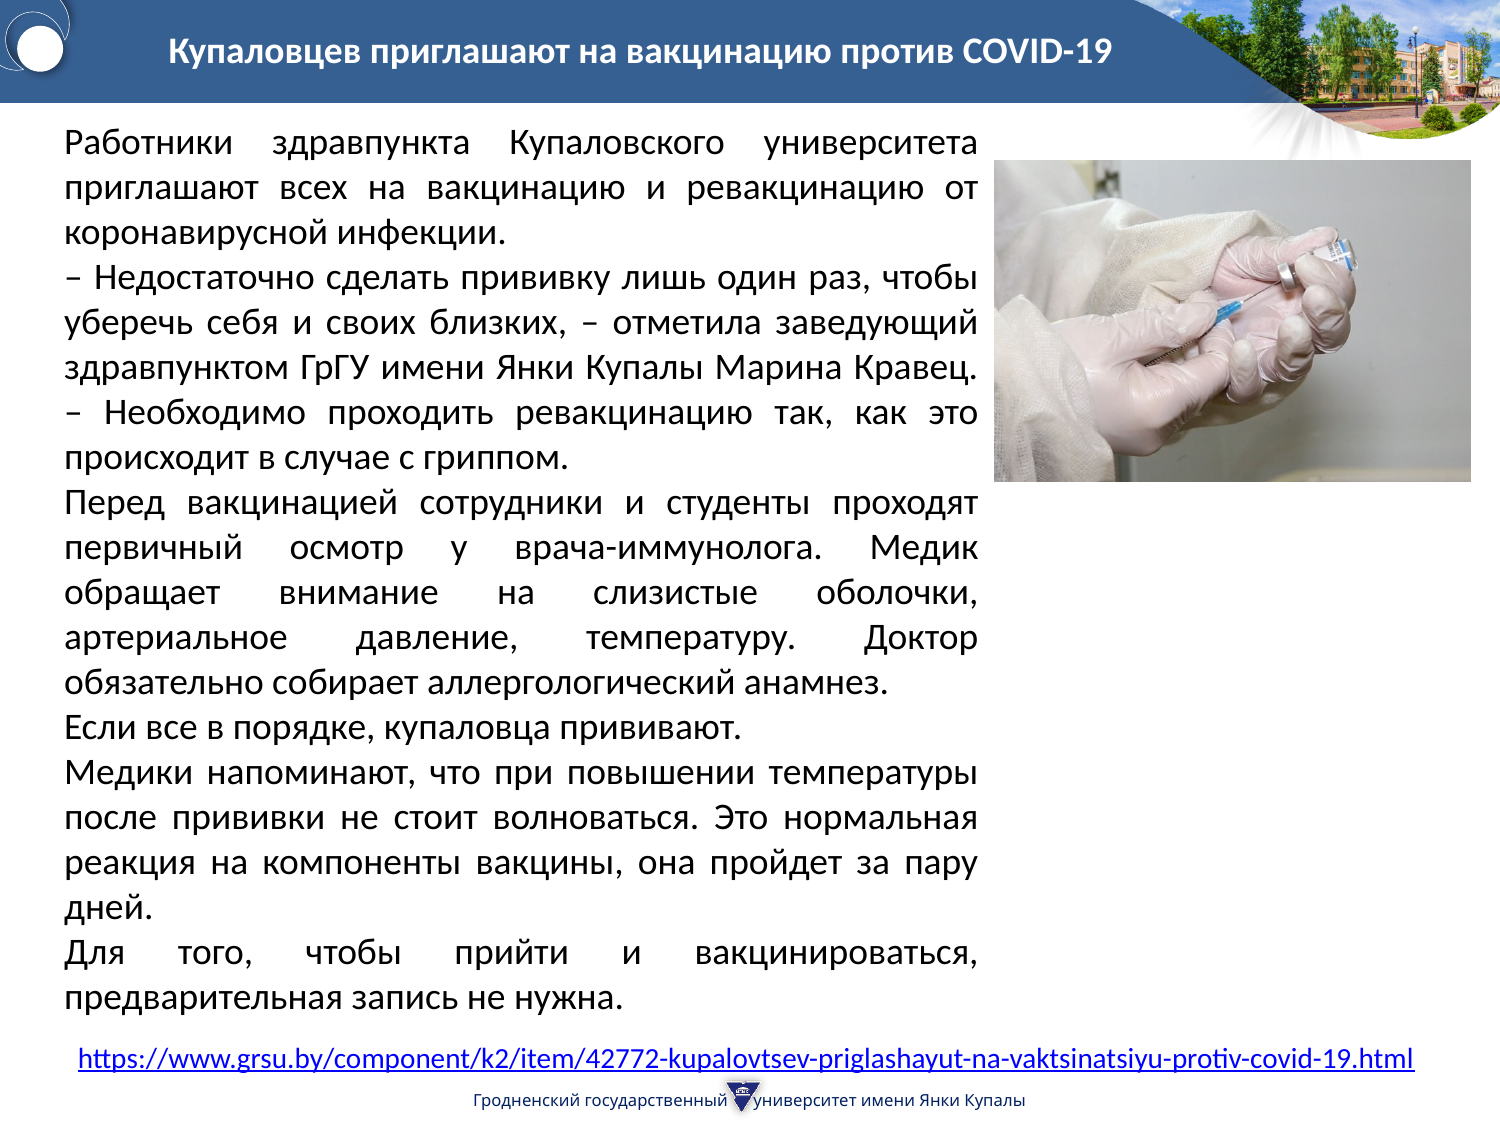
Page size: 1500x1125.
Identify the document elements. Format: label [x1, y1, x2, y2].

picture [993, 160, 1471, 482]
text_box [0, 0, 1500, 1118]
